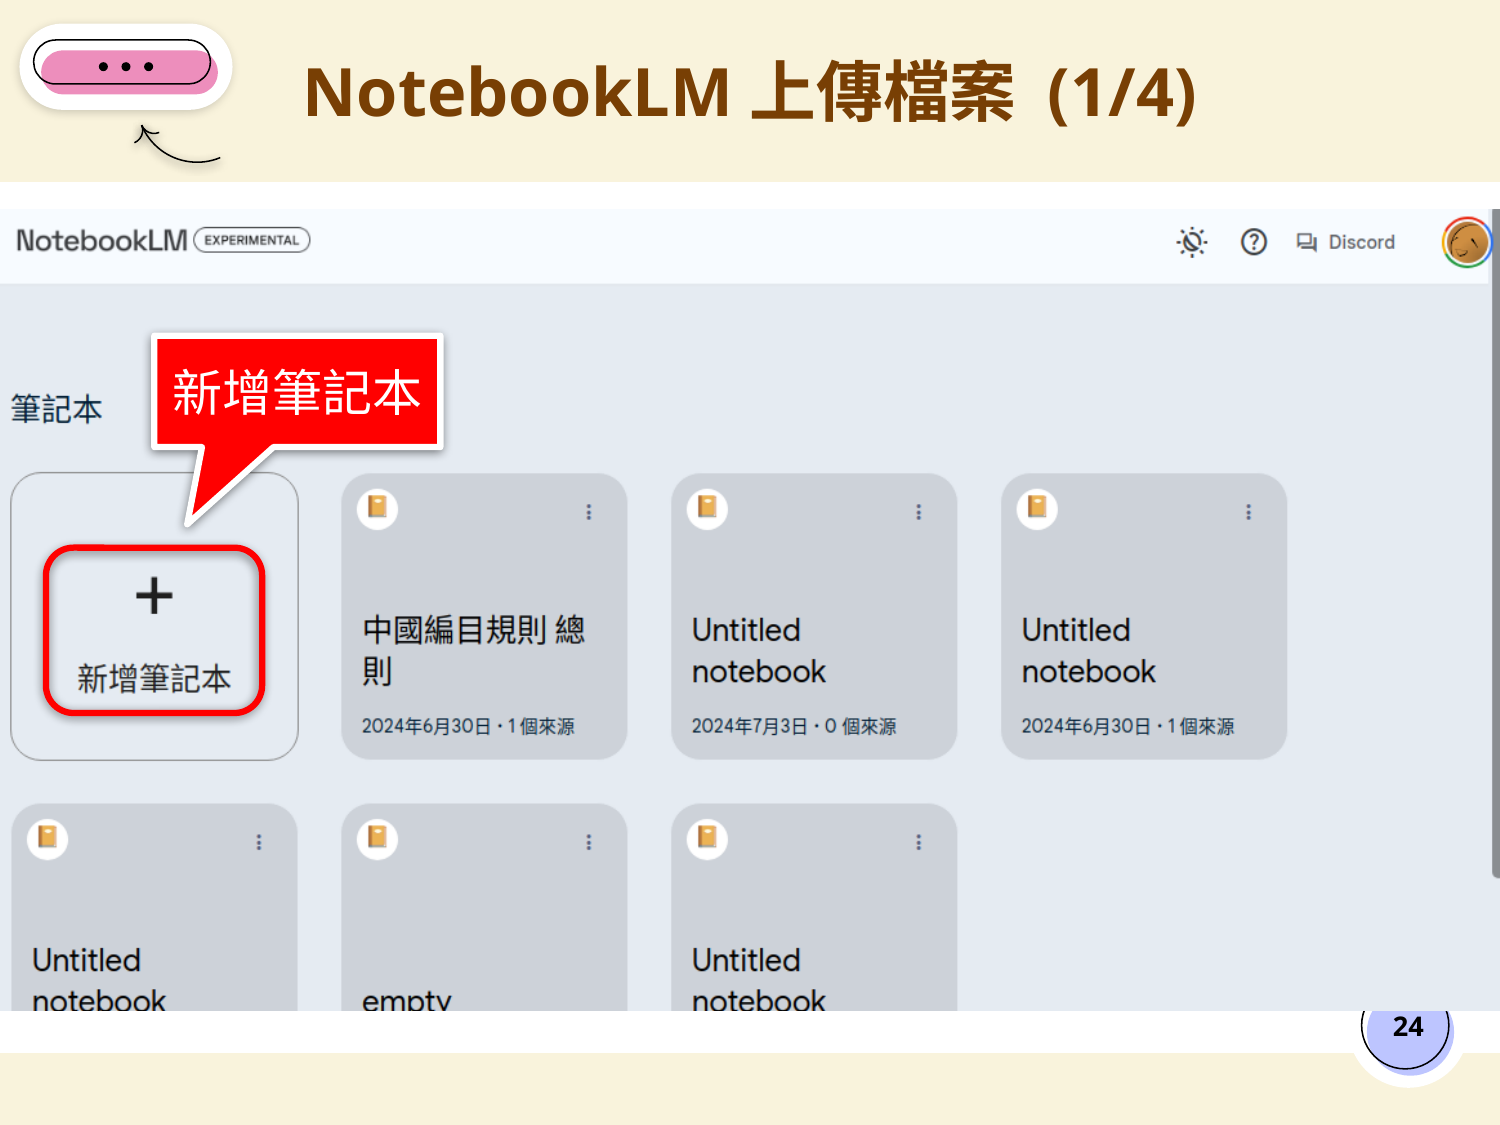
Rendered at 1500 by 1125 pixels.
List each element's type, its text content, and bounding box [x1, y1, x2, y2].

title NotebookLM上傳檔案 (1/4) [232, 23, 1268, 171]
picture [0, 209, 1500, 1012]
slide_number ‹#› [1363, 1019, 1454, 1071]
